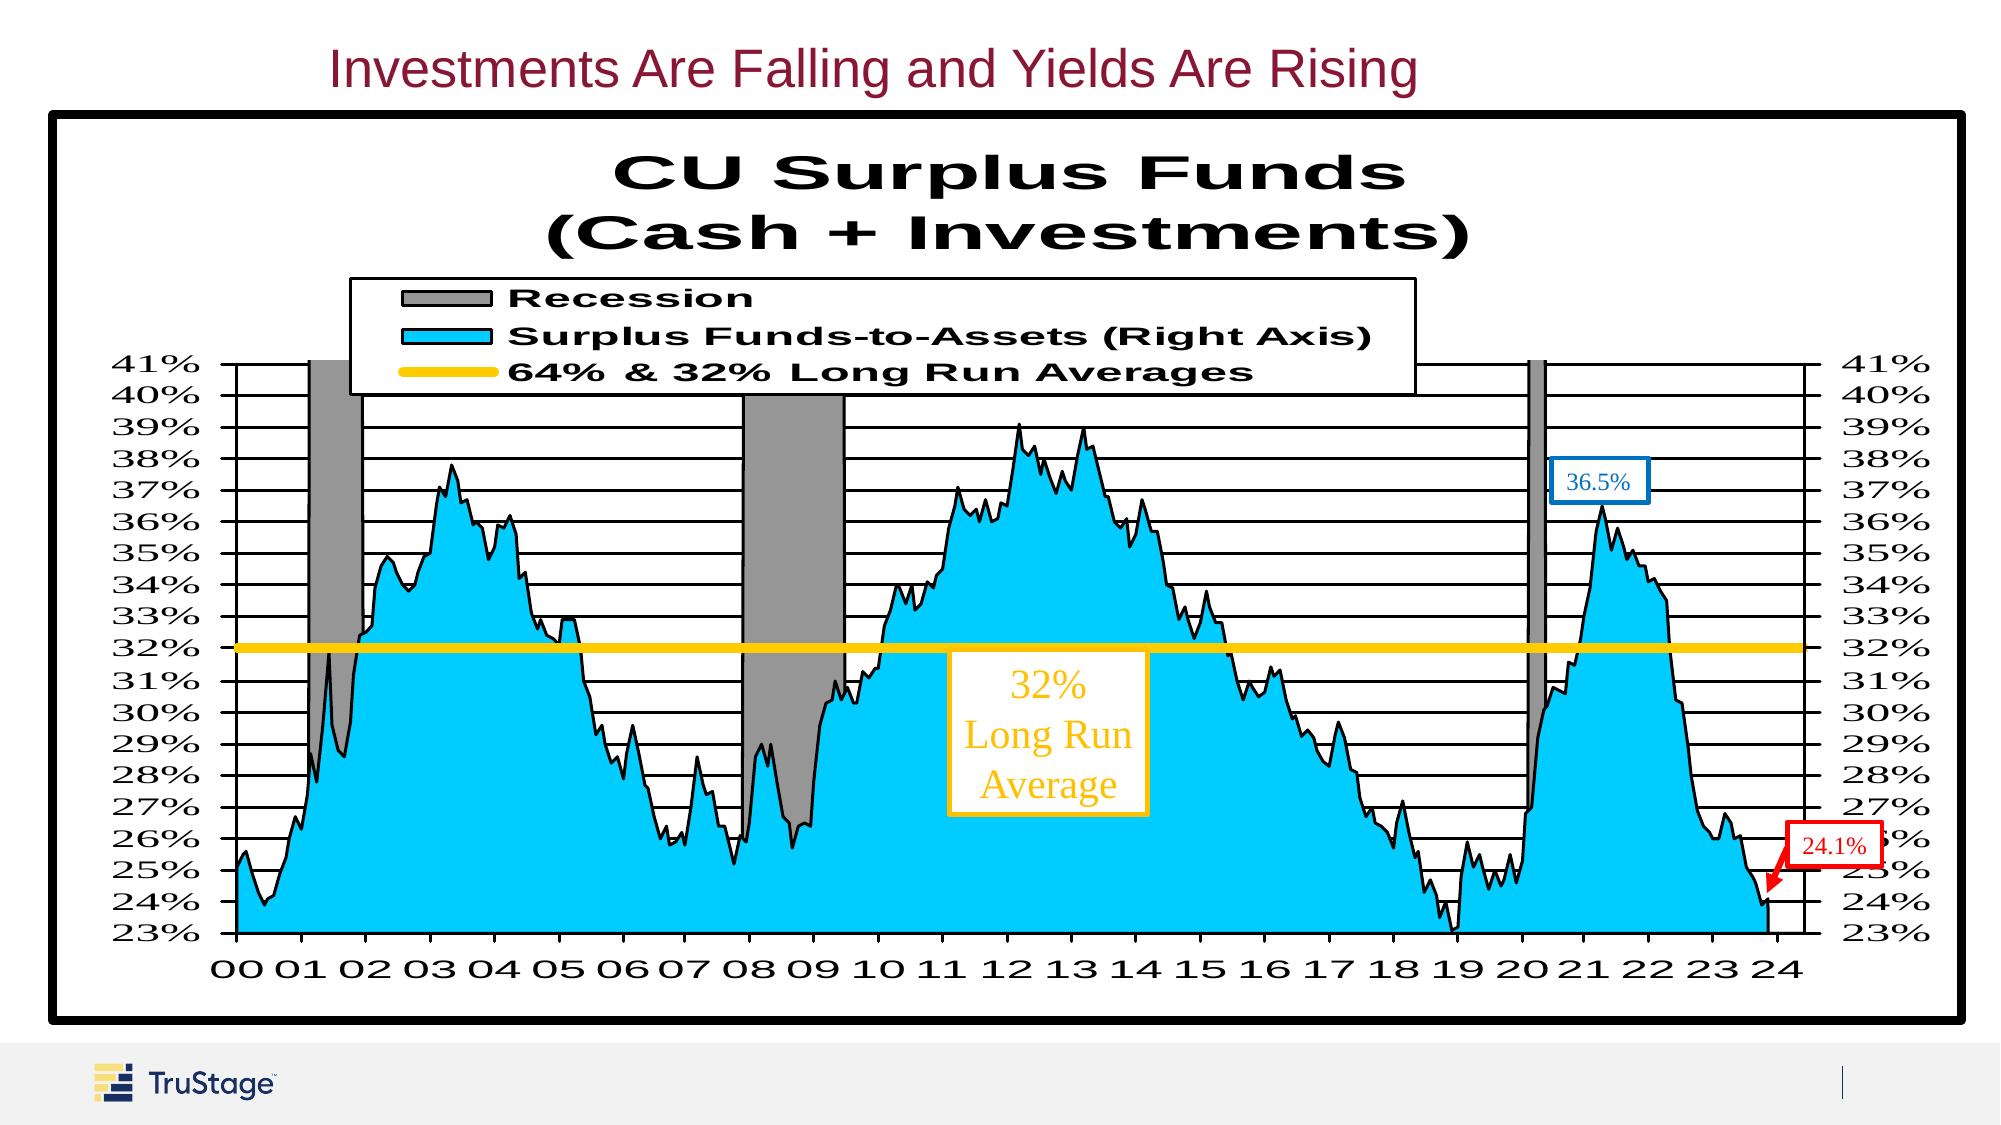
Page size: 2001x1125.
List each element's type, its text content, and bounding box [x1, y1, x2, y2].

picture [72, 1041, 299, 1124]
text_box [37, 106, 1980, 1029]
text_box Investments Are Falling and Yields Are Rising [313, 32, 1664, 106]
